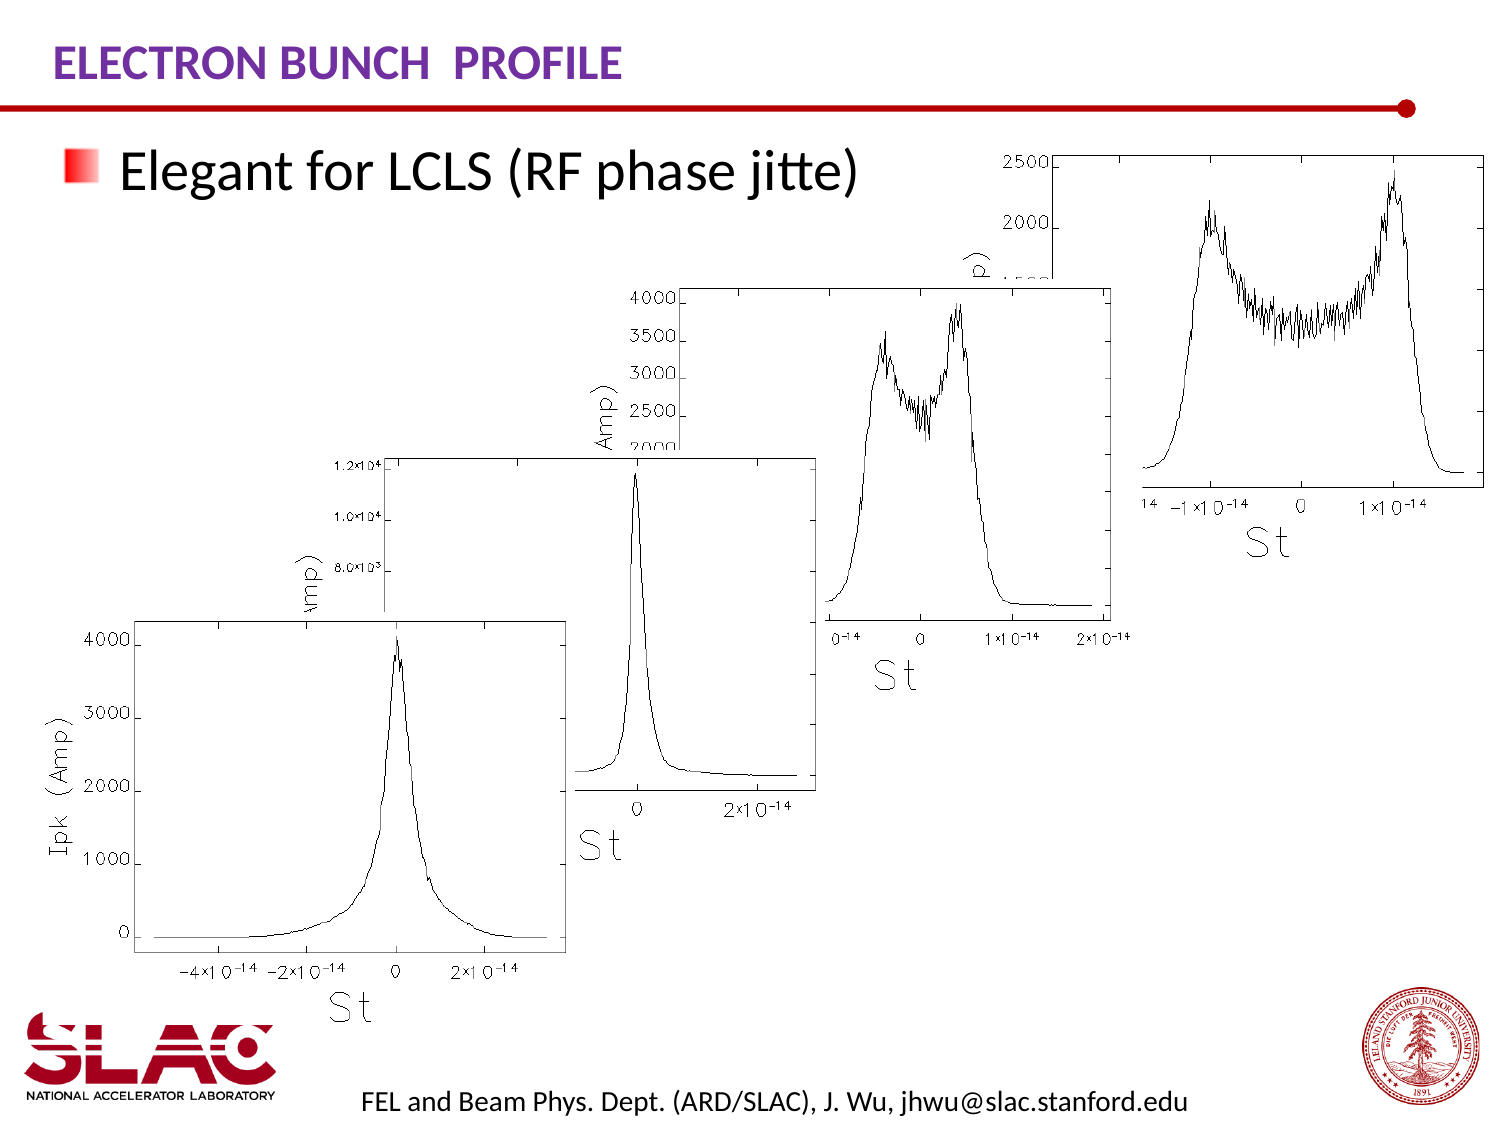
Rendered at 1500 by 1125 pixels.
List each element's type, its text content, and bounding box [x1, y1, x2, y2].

picture [62, 146, 104, 188]
footer FEL and Beam Phys. Dept. (ARD/SLAC), J. Wu, jhwu@slac.stanford.edu [287, 1074, 1263, 1125]
list Elegant for LCLS (RF phase jitte) [580, 572, 1461, 963]
title Electron bunch profile [37, 12, 1451, 101]
picture [24, 119, 1500, 1100]
picture [1362, 987, 1480, 1105]
list Elegant for LCLS (RF phase jitte) [47, 124, 954, 610]
